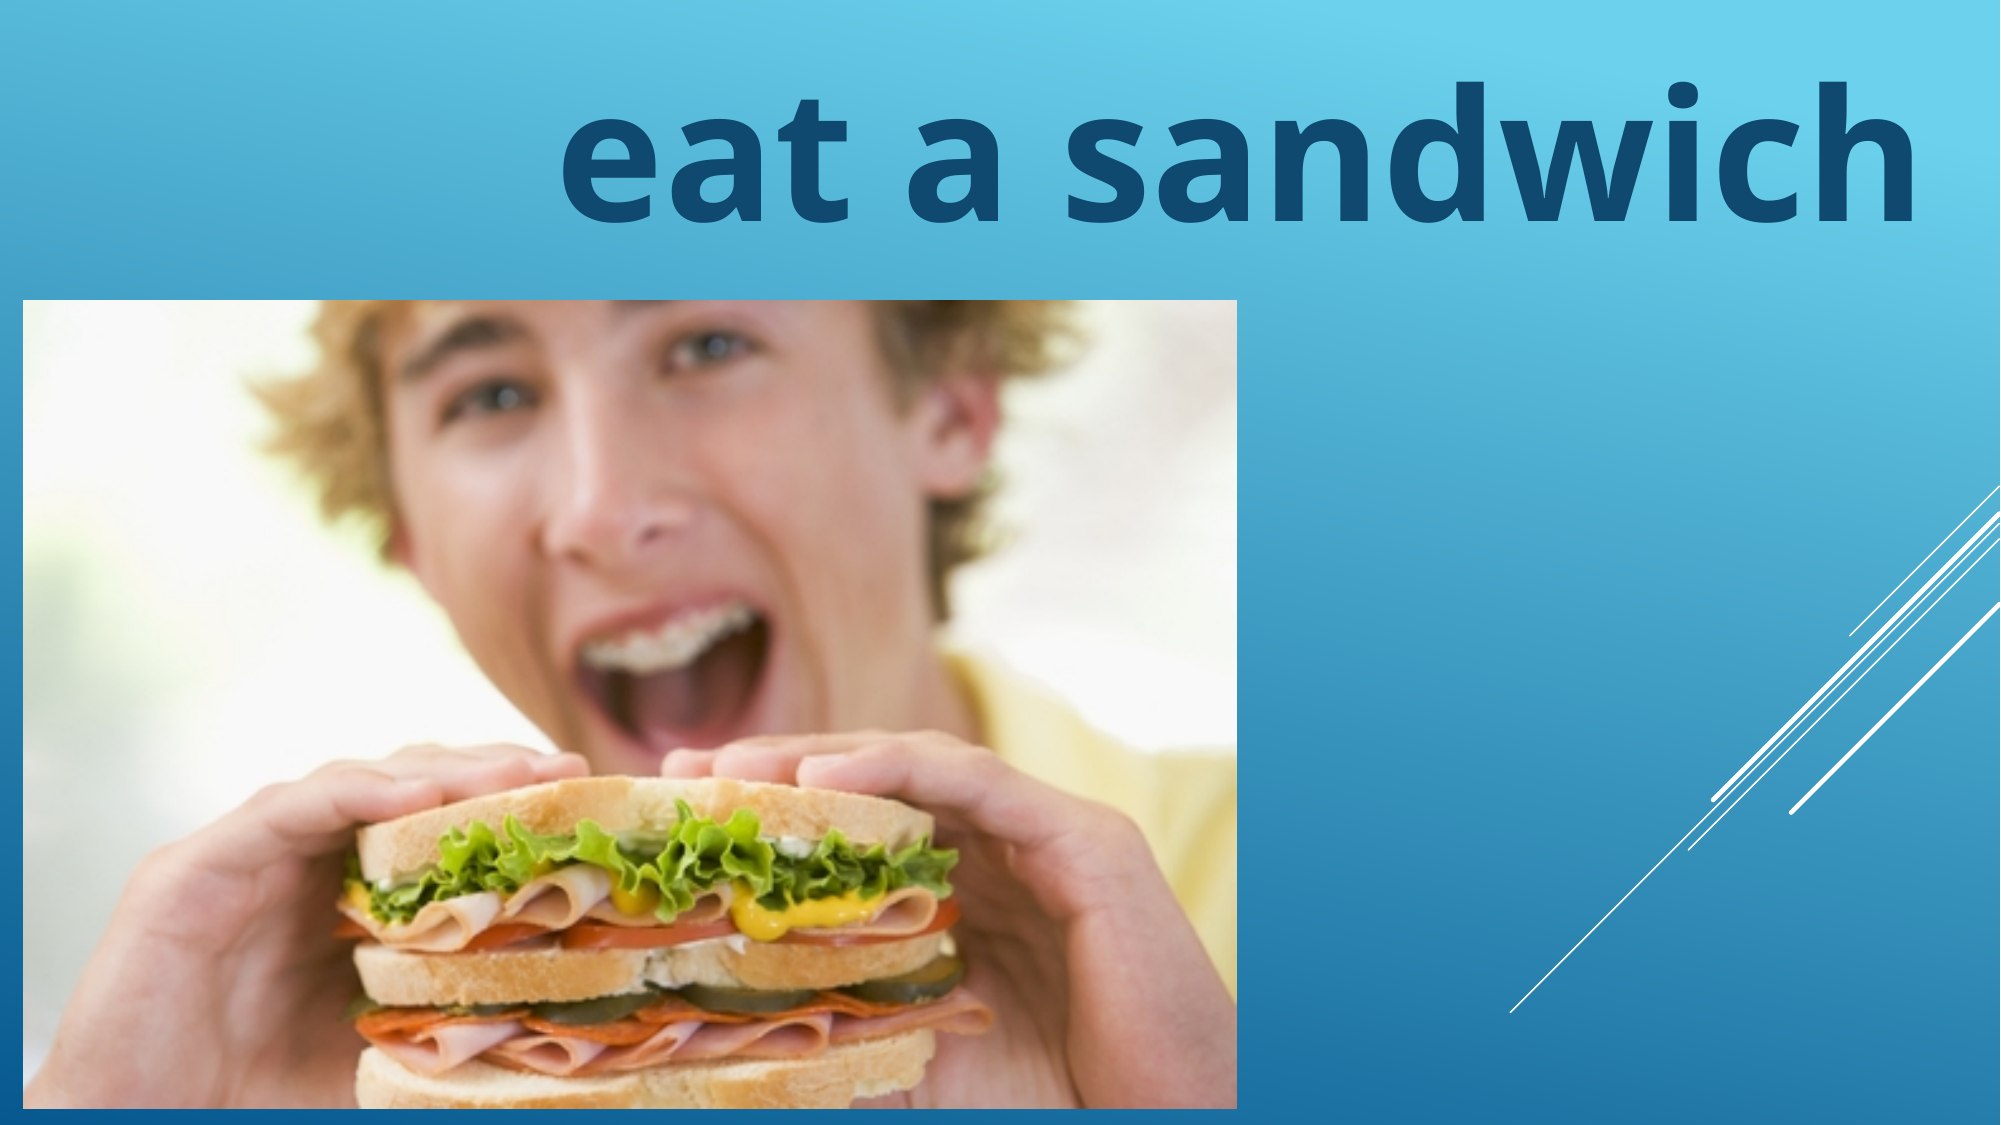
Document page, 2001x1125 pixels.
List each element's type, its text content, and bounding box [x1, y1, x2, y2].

picture [23, 299, 1238, 1110]
list eat a sandwich [526, 30, 1942, 301]
